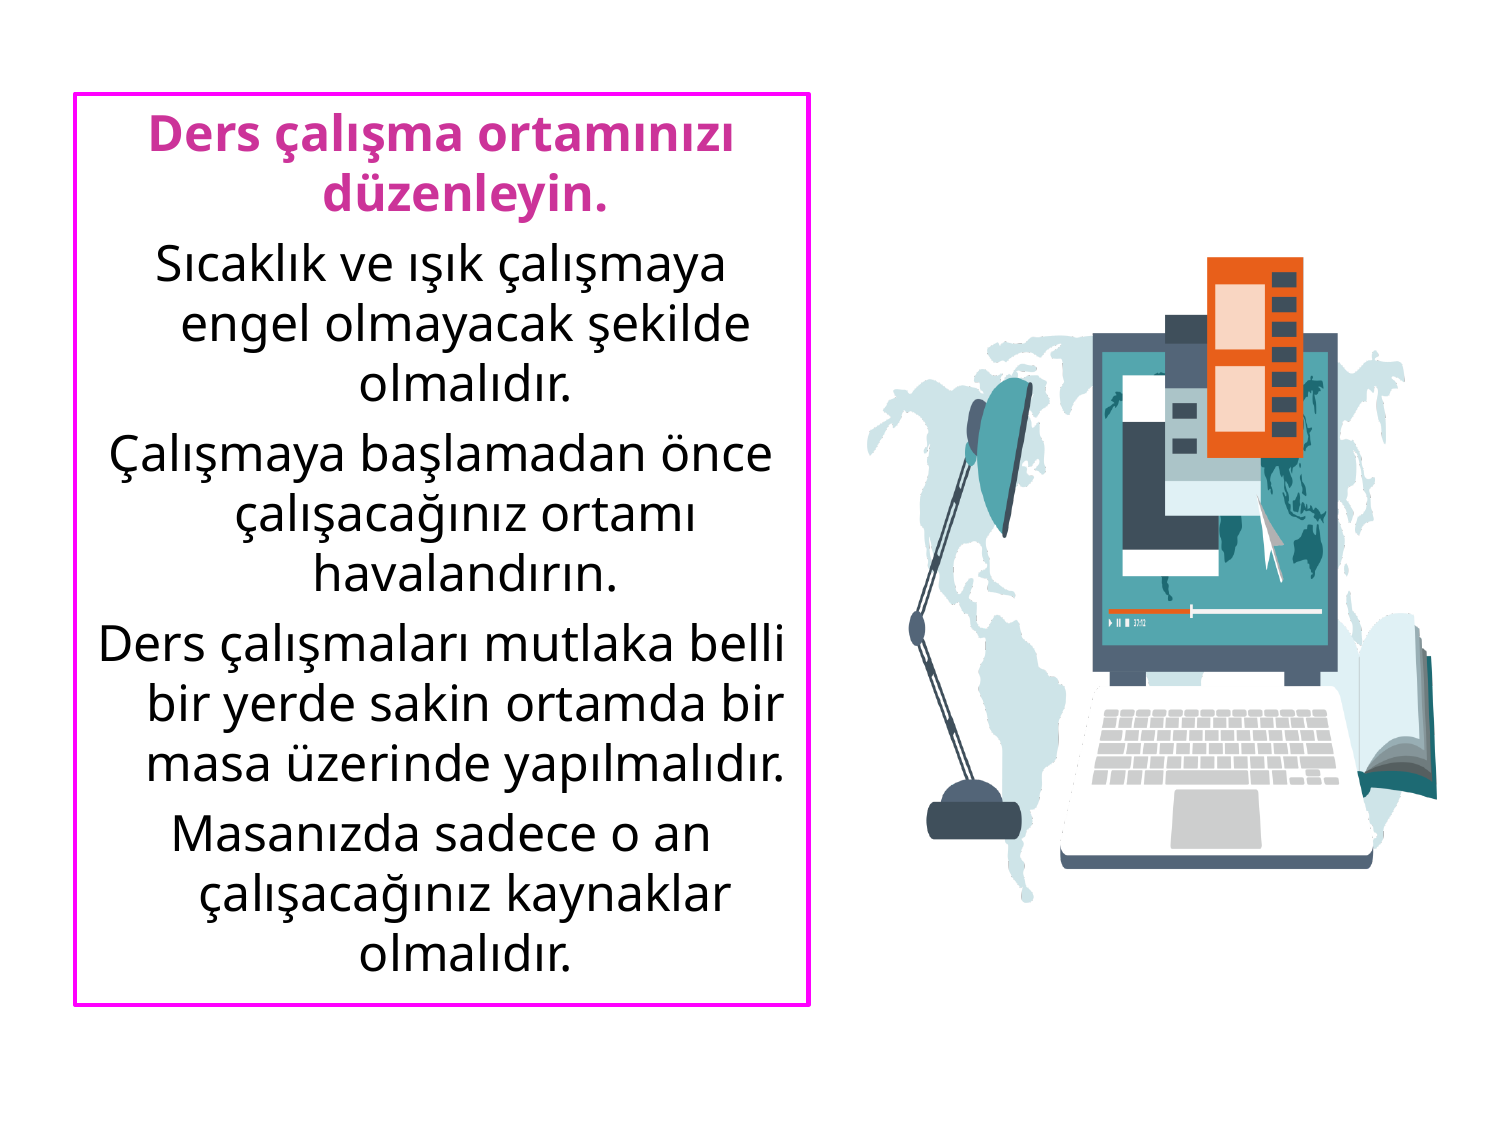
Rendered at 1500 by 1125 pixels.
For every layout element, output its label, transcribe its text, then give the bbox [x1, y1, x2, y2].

picture [866, 257, 1437, 903]
list Ders çalışma ortamınızı düzenleyin. Sıcaklık ve ışık çalışmaya engel olmayacak şekilde olmalıdır. Çalışmaya başlamadan önce çalışacağınız ortamı havalandırın. Ders çalışmaları mutlaka belli bir yerde sakin ortamda bir masa üzerinde yapılmalıdır. Masanızda sadece o an çalışacağınız kaynaklar olmalıdır. [73, 92, 811, 1007]
